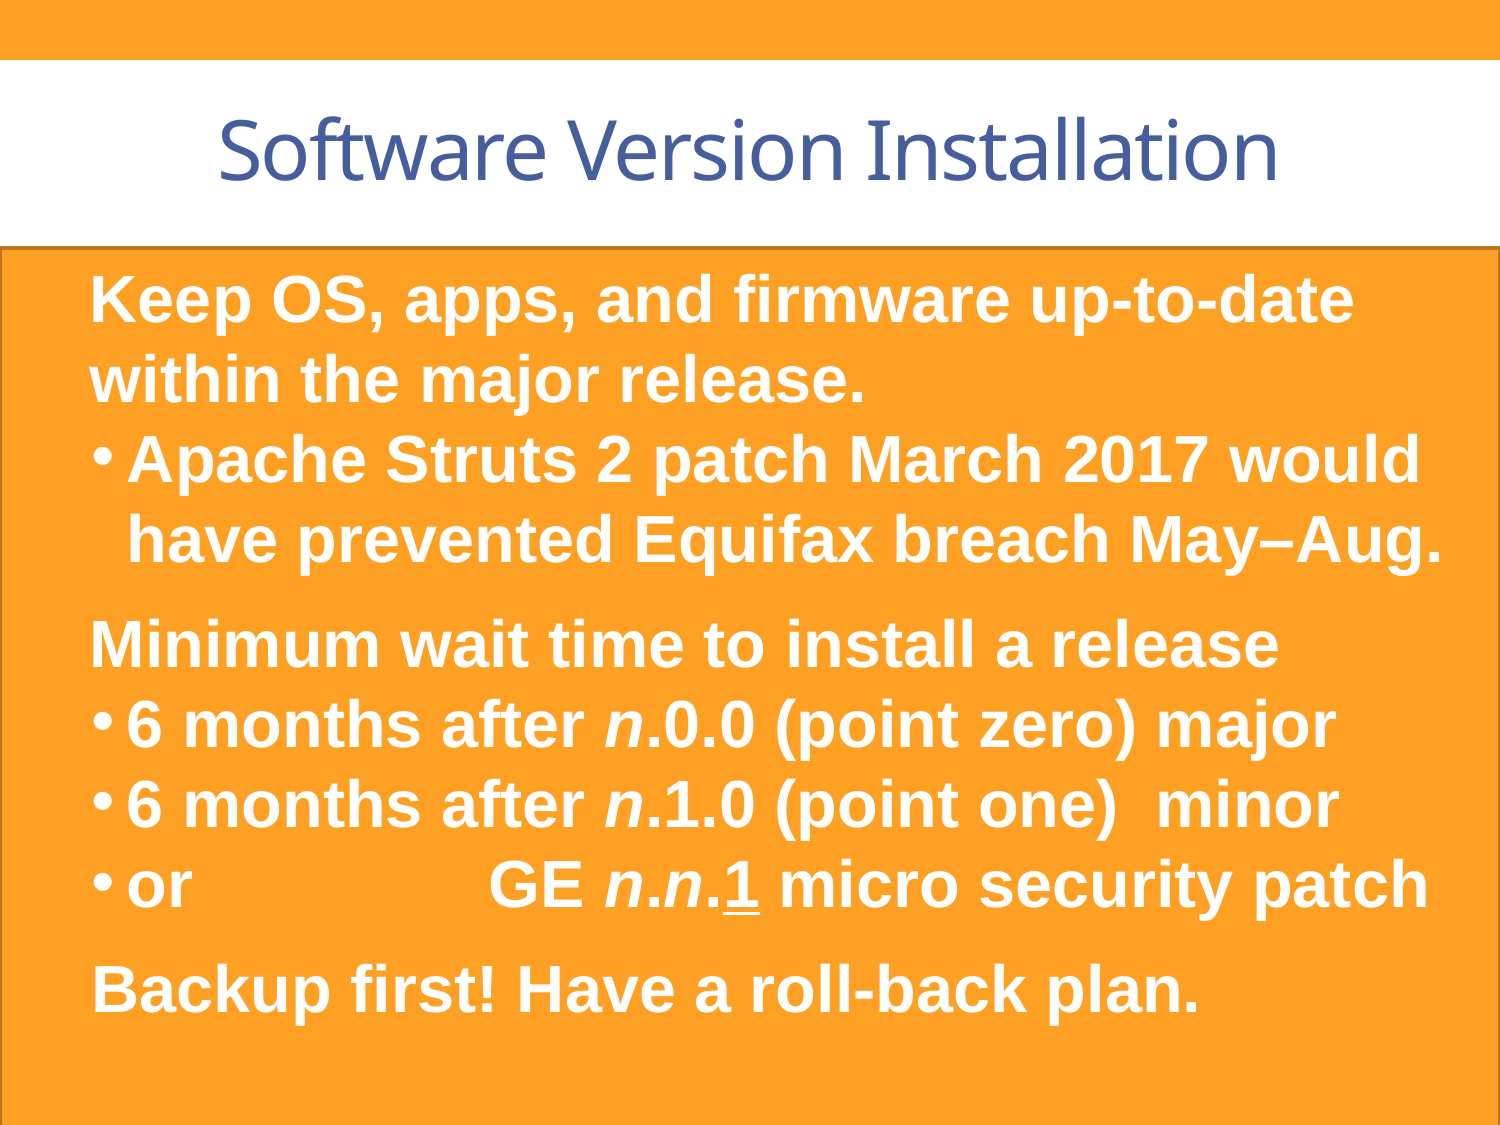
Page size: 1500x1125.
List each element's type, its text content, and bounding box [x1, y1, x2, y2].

text_box Keep OS, apps, and firmware up-to-date within the major release. Apache Struts 2 patch March 2017 would have prevented Equifax breach May–Aug. Minimum wait time to install a release 6 months after n.0.0 (point zero) major 6 months after n.1.0 (point one) minor or GE n.n.1 micro security patch Backup first! Have a roll-back plan. [0, 246, 1500, 1125]
title Software Version Installation [75, 86, 1425, 209]
